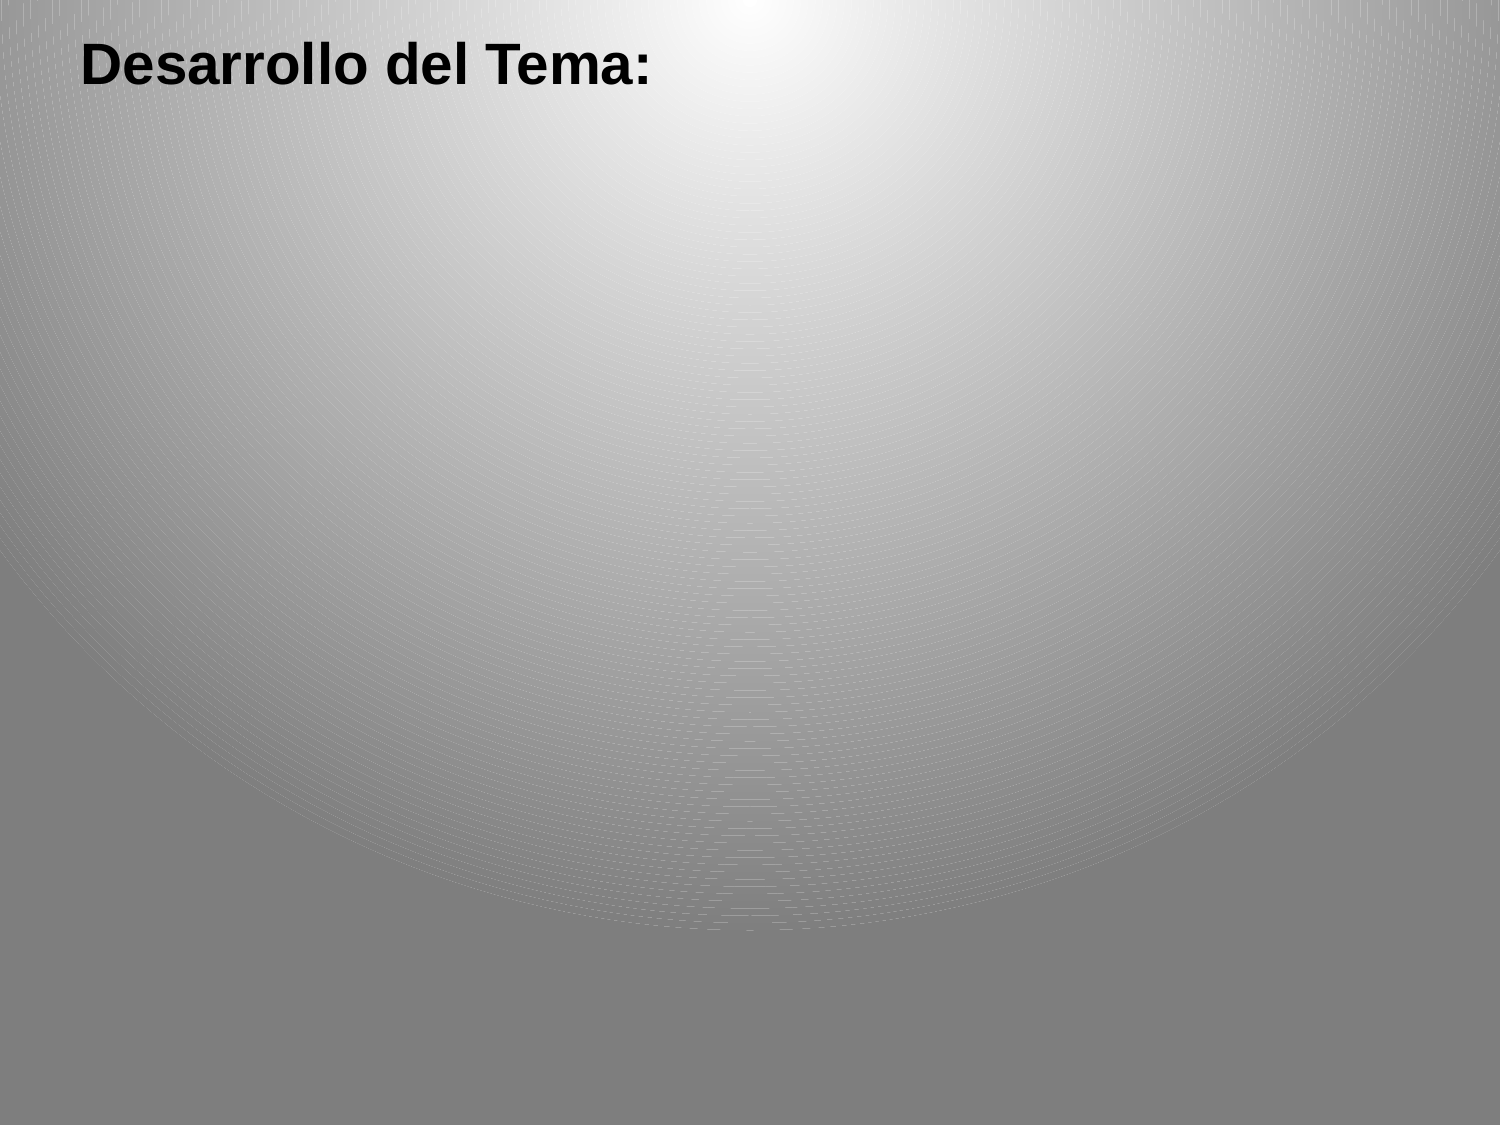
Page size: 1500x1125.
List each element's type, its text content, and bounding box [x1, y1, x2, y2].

text_box Desarrollo del Tema: [65, 19, 1447, 234]
